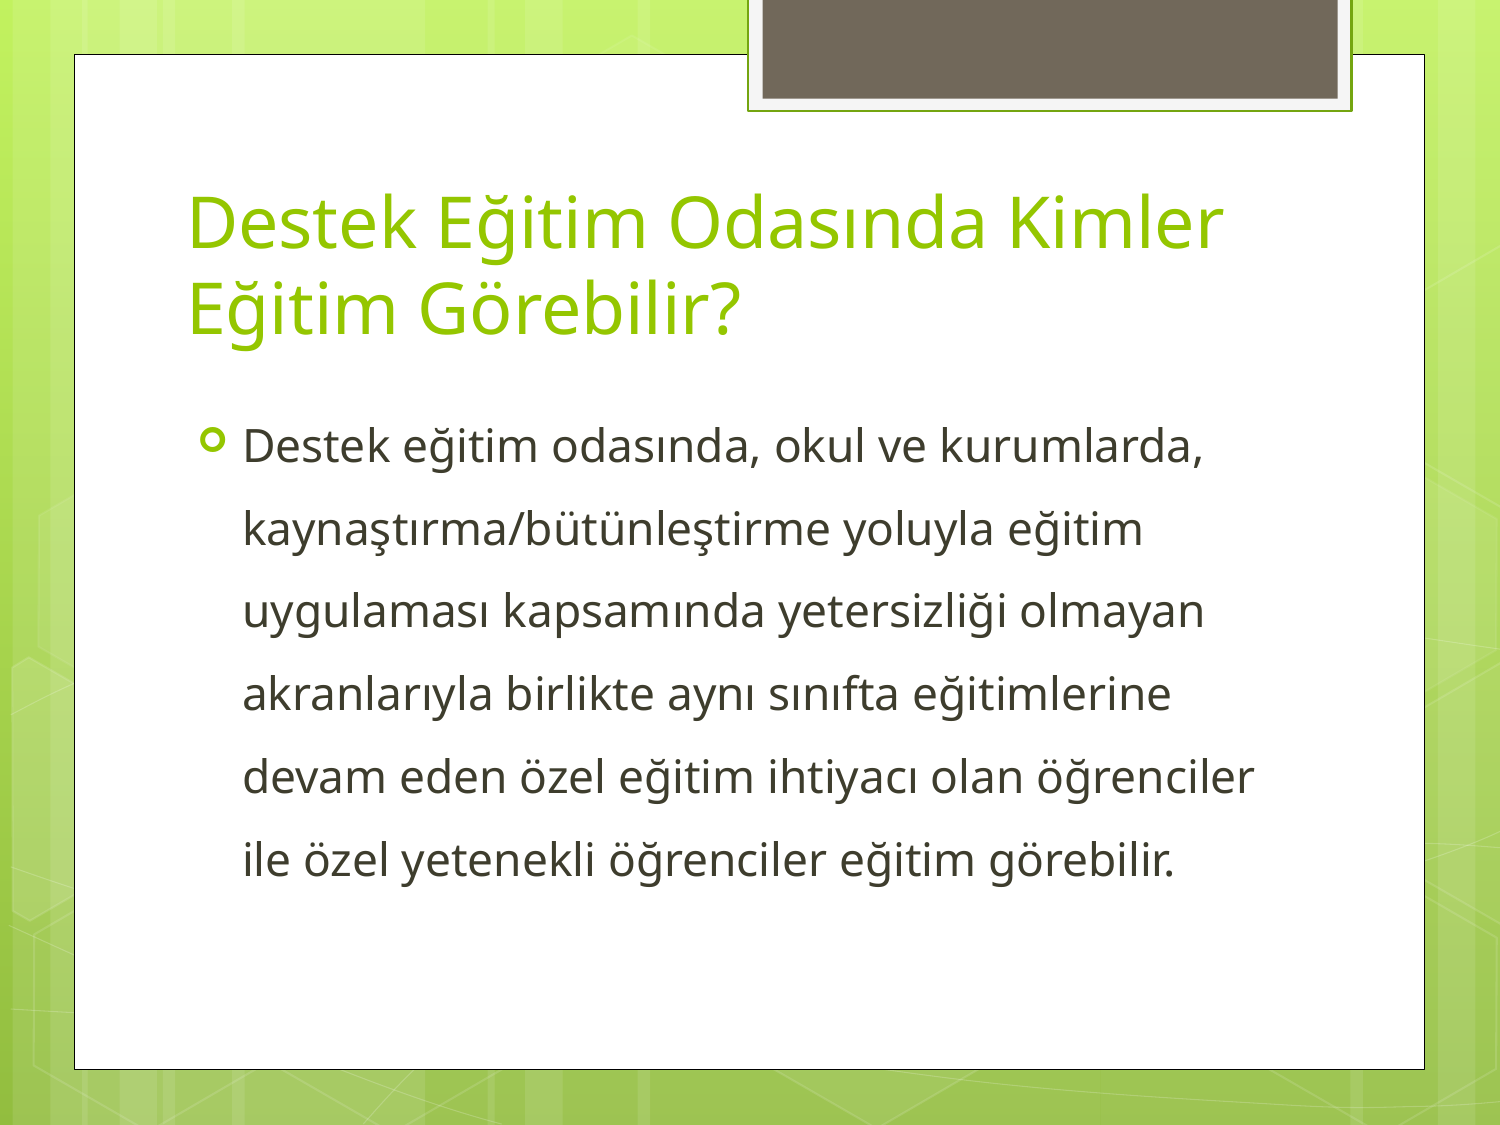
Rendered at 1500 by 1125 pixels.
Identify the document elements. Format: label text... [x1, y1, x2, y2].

list Destek eğitim odasında, okul ve kurumlarda, kaynaştırma/bütünleştirme yoluyla eğitim uygulaması kapsamında yetersizliği olmayan akranlarıyla birlikte aynı sınıfta eğitimlerine devam eden özel eğitim ihtiyacı olan öğrenciler ile özel yetenekli öğrenciler eğitim görebilir. [171, 381, 1283, 957]
title Destek Eğitim Odasında Kimler Eğitim Görebilir? [171, 168, 1324, 357]
